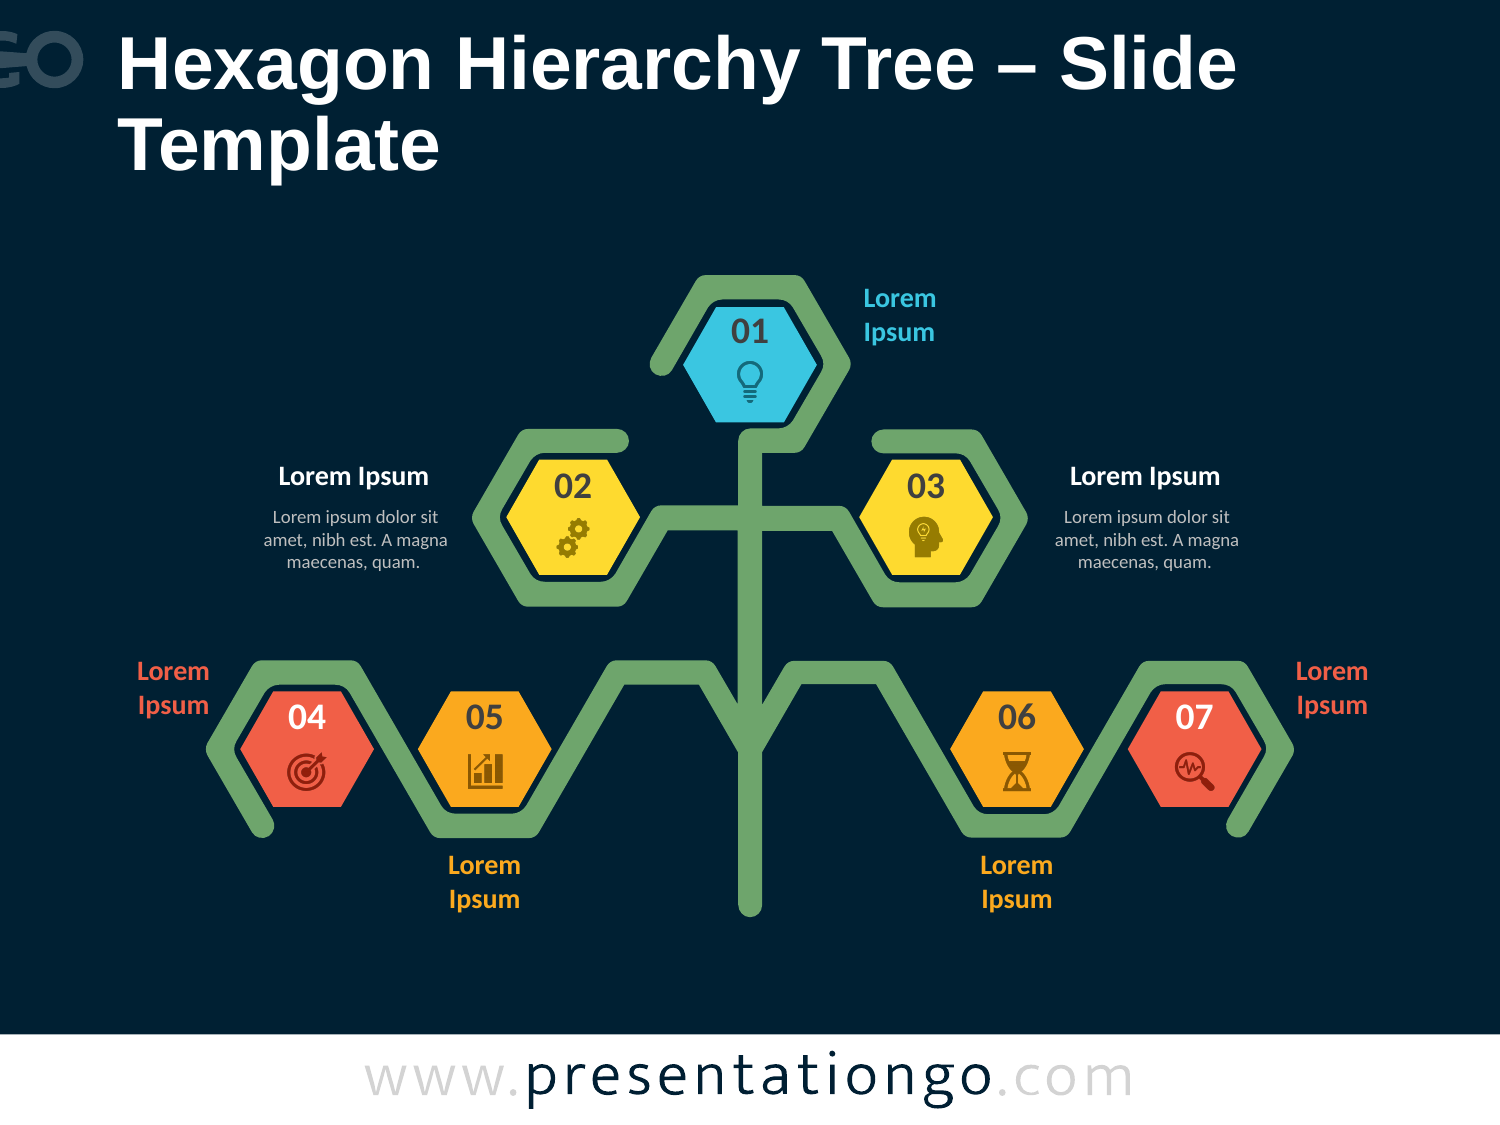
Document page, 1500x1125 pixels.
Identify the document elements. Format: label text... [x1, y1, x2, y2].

picture [726, 358, 774, 406]
text_box [858, 473, 995, 576]
picture [461, 748, 509, 795]
text_box 04 [264, 684, 350, 745]
text_box Lorem Ipsum [963, 838, 1071, 922]
text_box [416, 704, 553, 808]
text_box 03 [883, 453, 969, 514]
text_box Lorem Ipsum [430, 838, 539, 922]
text_box 07 [1152, 684, 1237, 745]
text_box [1051, 448, 1242, 582]
text_box Lorem Ipsum [1278, 645, 1387, 728]
text_box Lorem Ipsum [119, 645, 228, 728]
text_box [681, 320, 819, 424]
text_box 01 [707, 298, 793, 359]
text_box 02 [530, 453, 616, 514]
text_box [205, 275, 1294, 918]
text_box 05 [442, 684, 528, 745]
text_box [239, 705, 376, 808]
text_box [505, 473, 642, 576]
text_box Lorem Ipsum [863, 272, 972, 355]
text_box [260, 448, 451, 582]
picture [993, 748, 1041, 795]
picture [549, 514, 597, 562]
title Hexagon Hierarchy Tree – Slide Template [103, 17, 1500, 139]
picture [283, 748, 331, 795]
text_box [948, 705, 1086, 808]
picture [902, 514, 950, 562]
text_box 06 [974, 684, 1060, 745]
picture [1171, 748, 1219, 795]
text_box [1126, 704, 1263, 808]
